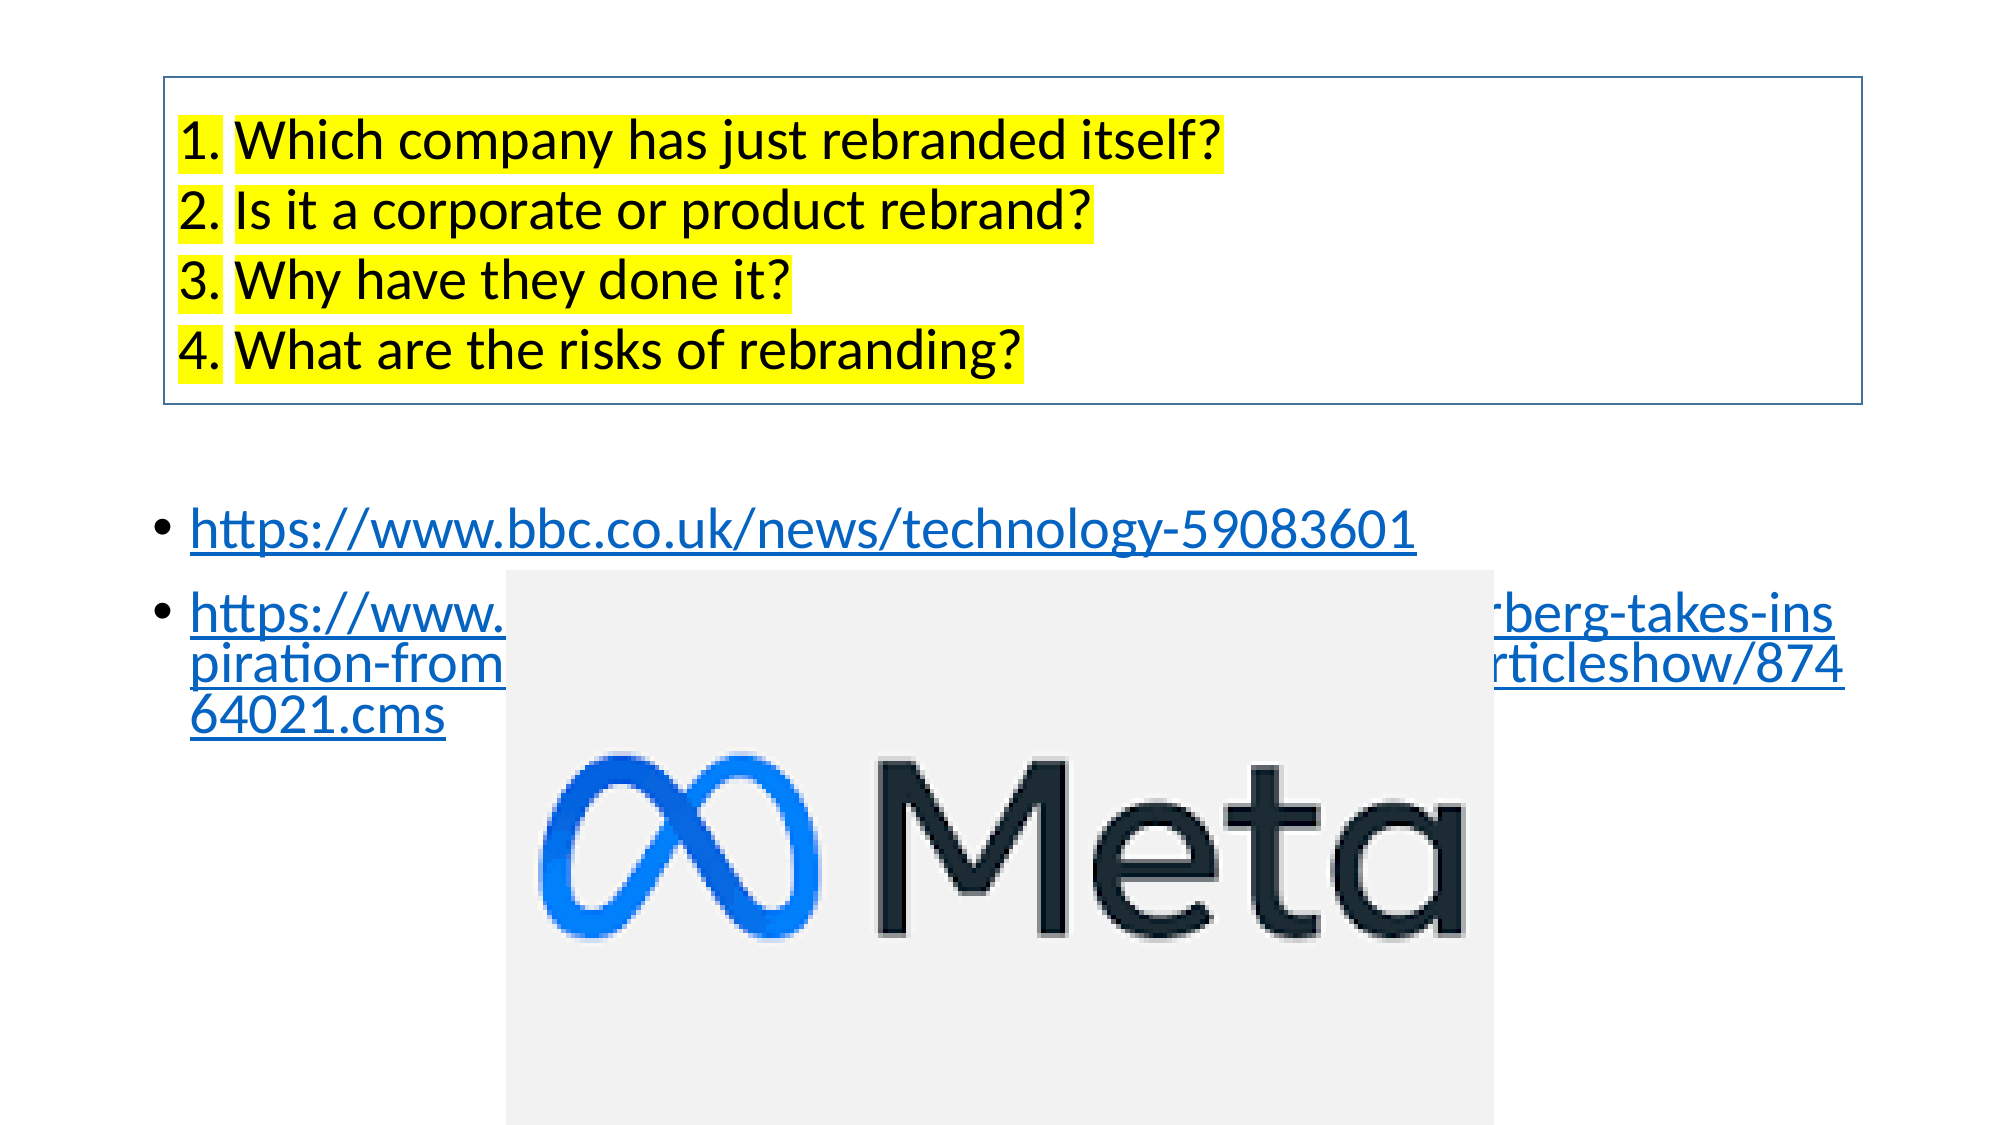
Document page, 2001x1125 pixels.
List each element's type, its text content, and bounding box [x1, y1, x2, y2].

list https://www.bbc.co.uk/news/technology-59083601 https://www.businessinsider.in/tech/news/mark-zuckerberg-takes-inspiration-from-a-migraine-app-for-the-new-meta-logo/articleshow/87464021.cms [137, 490, 1863, 1014]
text_box Which company has just rebranded itself? Is it a corporate or product rebrand? Why have they done it? What are the risks of rebranding? [163, 76, 1863, 405]
picture [506, 570, 1494, 1125]
